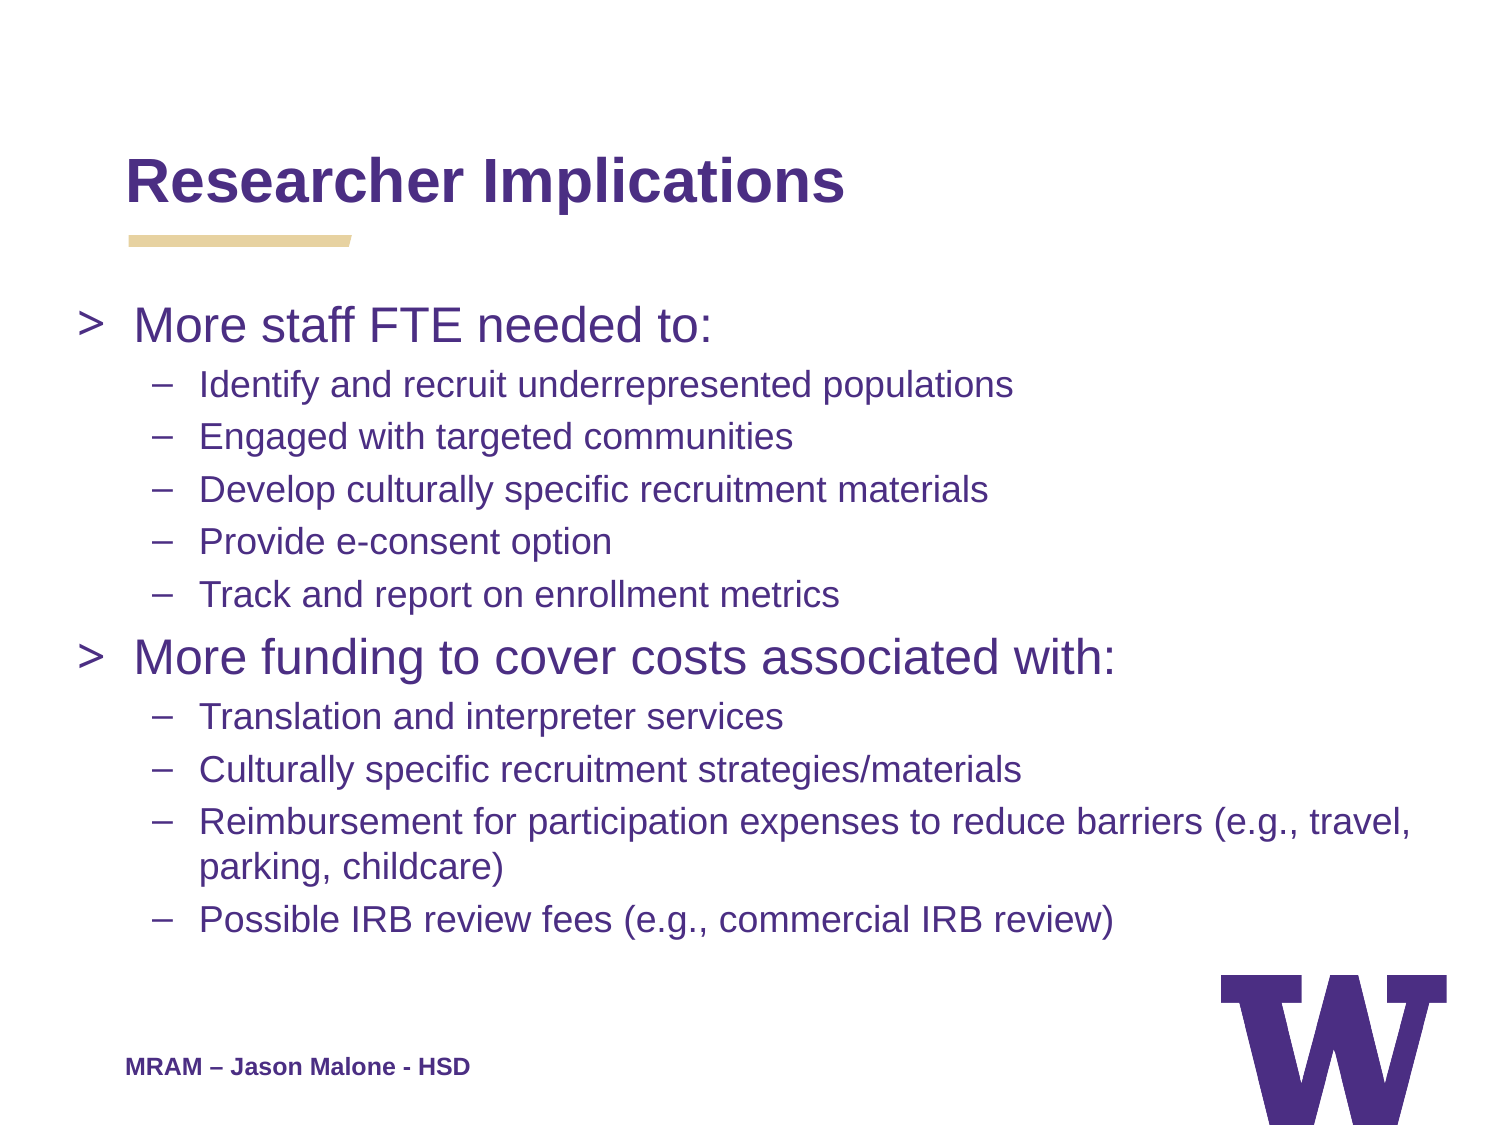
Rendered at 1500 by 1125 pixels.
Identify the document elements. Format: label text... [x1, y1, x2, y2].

title Researcher Implications [110, 60, 1453, 224]
text_box MRAM – Jason Malone - HSD [110, 1033, 1297, 1088]
picture [1221, 975, 1447, 1125]
list More staff FTE needed to: Identify and recruit underrepresented populations Engaged with targeted communities Develop culturally specific recruitment materials Provide e-consent option Track and report on enrollment metrics More funding to cover costs associated with: Translation and interpreter services Culturally specific recruitment strategies/materials Reimbursement for participation expenses to reduce barriers (e.g., travel, parking, childcare) Possible IRB review fees (e.g., commercial IRB review) [62, 284, 1453, 909]
picture [128, 235, 352, 247]
